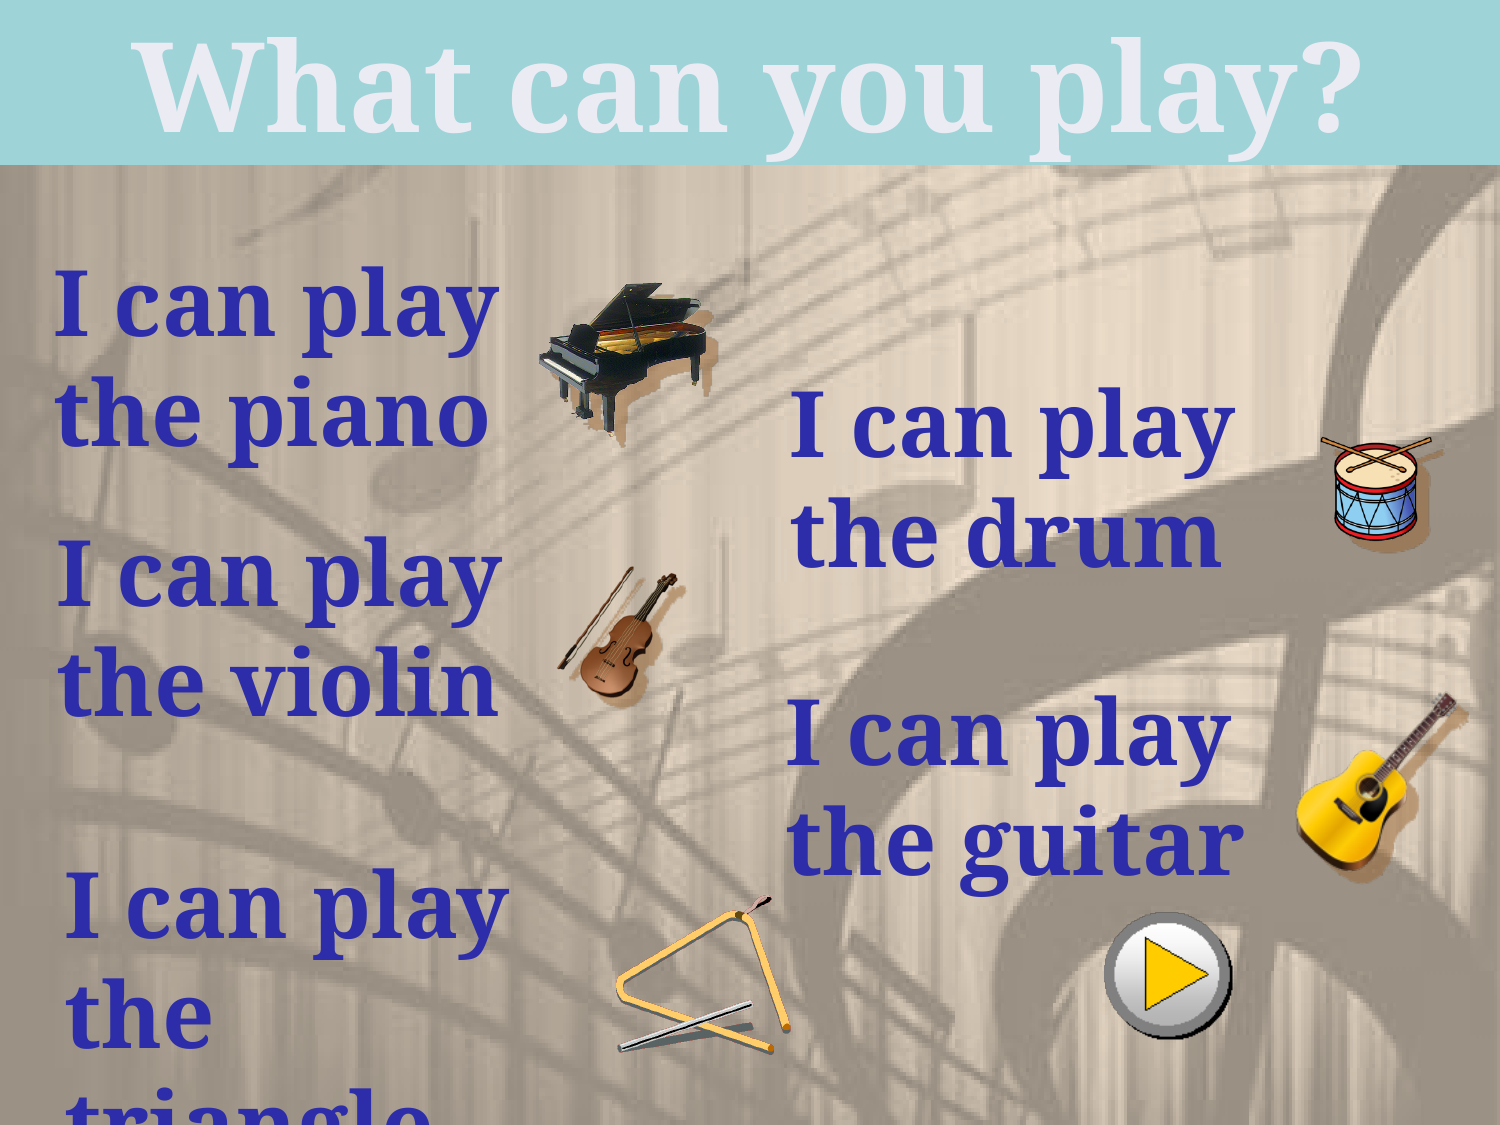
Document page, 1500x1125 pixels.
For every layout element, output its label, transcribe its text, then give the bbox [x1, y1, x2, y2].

text_box I can play the drum [775, 358, 1295, 594]
text_box What can you play? [0, 0, 1500, 165]
picture [1293, 689, 1459, 875]
picture [1316, 429, 1436, 549]
picture [612, 895, 807, 1058]
picture [1104, 910, 1234, 1042]
text_box I can play the triangle [49, 840, 609, 1125]
picture [530, 280, 710, 438]
text_box I can play the violin [41, 507, 562, 742]
picture [553, 559, 680, 702]
text_box I can play the guitar [771, 666, 1291, 901]
text_box I can play the piano [38, 237, 559, 473]
